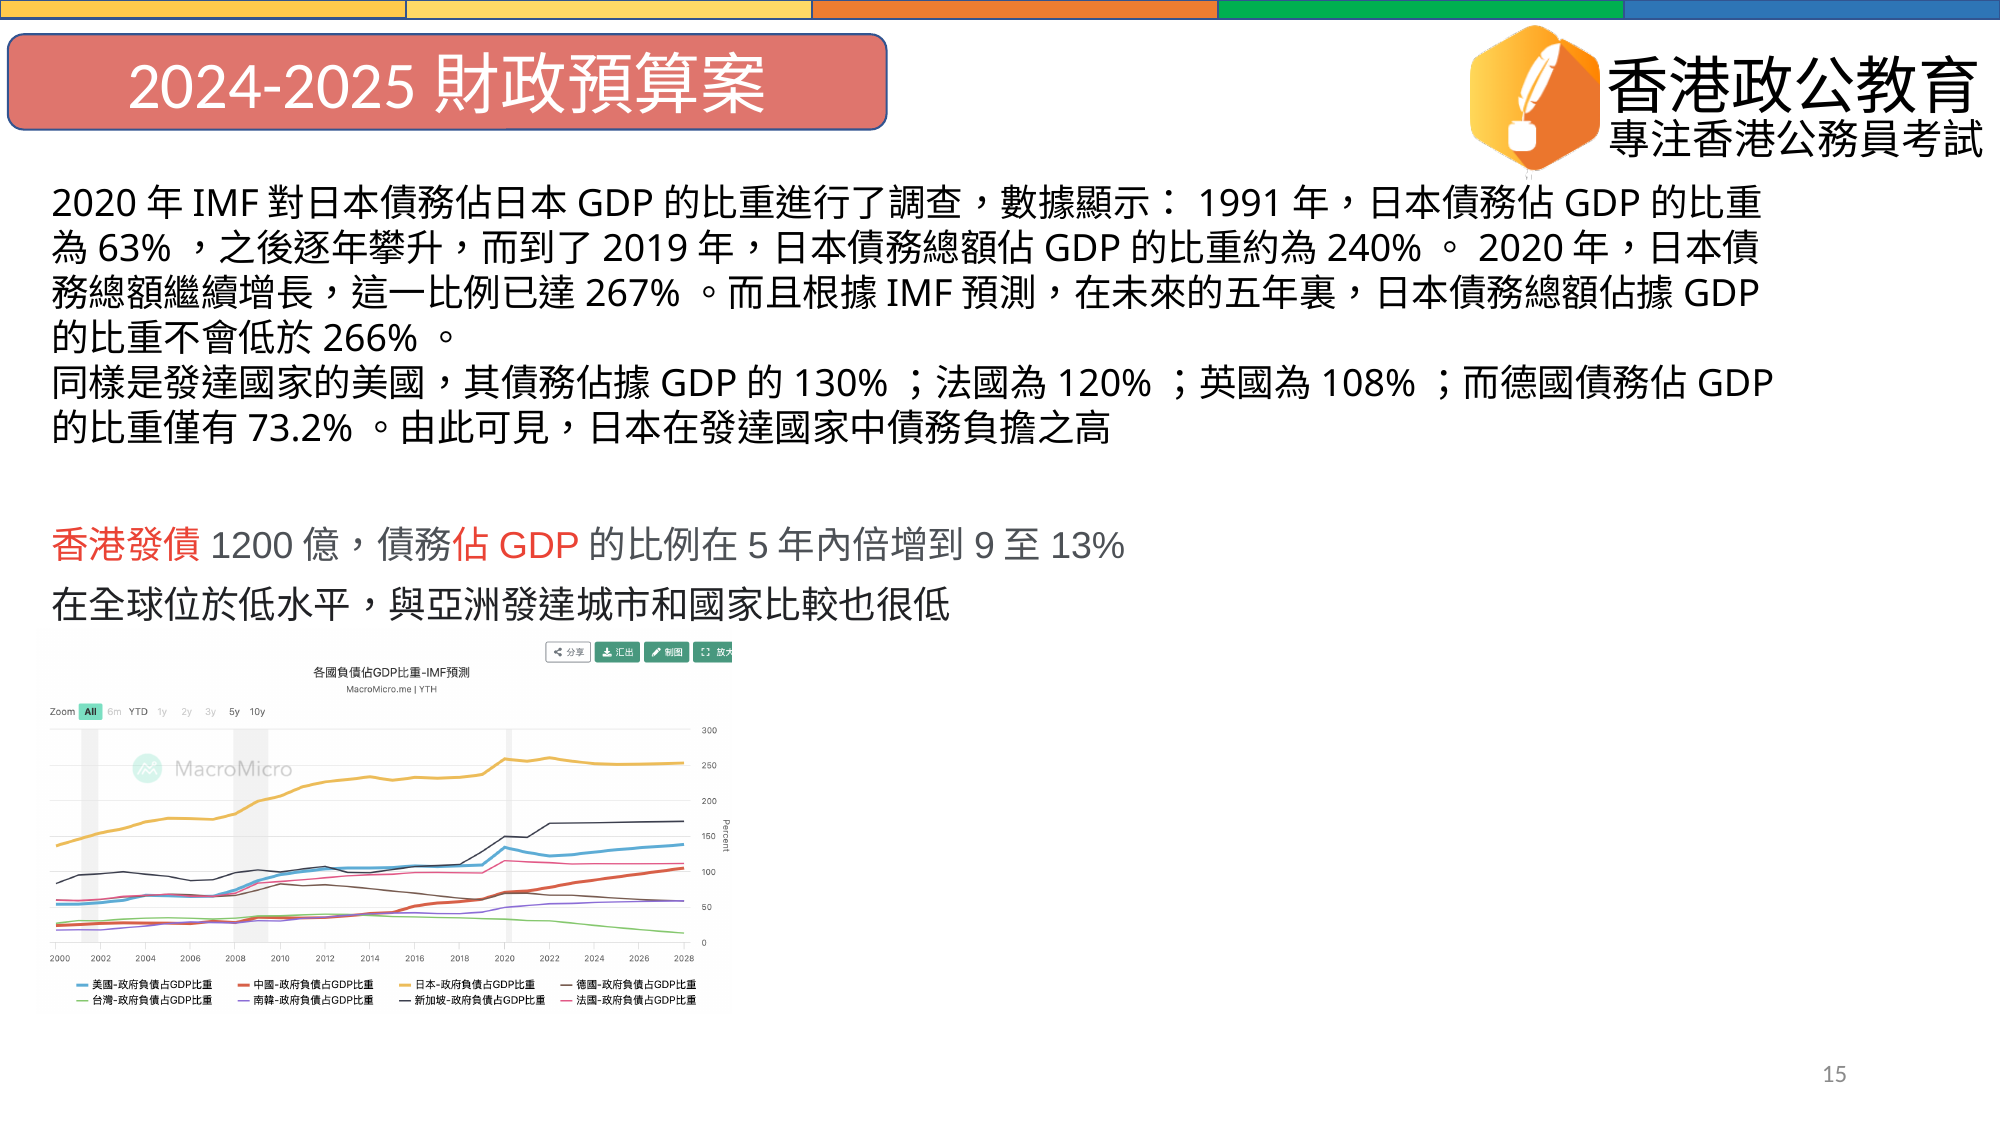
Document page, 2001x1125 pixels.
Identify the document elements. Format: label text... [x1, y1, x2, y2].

text_box [0, 0, 405, 20]
text_box [405, 0, 811, 20]
text_box 2024-2025財政預算案 [6, 33, 888, 131]
text_box 2020年IMF對日本債務佔日本GDP的比重進行了調查，數據顯示：1991年，日本債務佔GDP的比重為63%，之後逐年攀升，而到了2019年，日本債務總額佔GDP的比重約為240%。2020年，日本債務總額繼續增長，這一比例已達267%。而且根據IMF預測，在未來的五年裏，日本債務總額佔據GDP的比重不會低於266%。 同樣是發達國家的美國，其債務佔據GDP的130%；法國為120%；英國為108%；而德國債務佔GDP的比重僅有73.2%。由此可見，日本在發達國家中債務負擔之高 [36, 171, 1797, 457]
slide_number 15 [1412, 1042, 1863, 1103]
text_box [1217, 0, 1623, 20]
text_box [811, 0, 1217, 20]
text_box 香港發債1200億，債務佔GDP的比例在5年內倍增到9至13% [36, 513, 1326, 574]
picture [36, 628, 732, 1014]
text_box [1623, 0, 2000, 20]
text_box 專注香港公務員考試 [1600, 105, 2000, 171]
text_box 香港政公教育 [1600, 38, 1998, 105]
picture [1470, 24, 1600, 180]
text_box 在全球位於低水平，與亞洲發達城市和國家比較也很低 [36, 573, 1047, 634]
